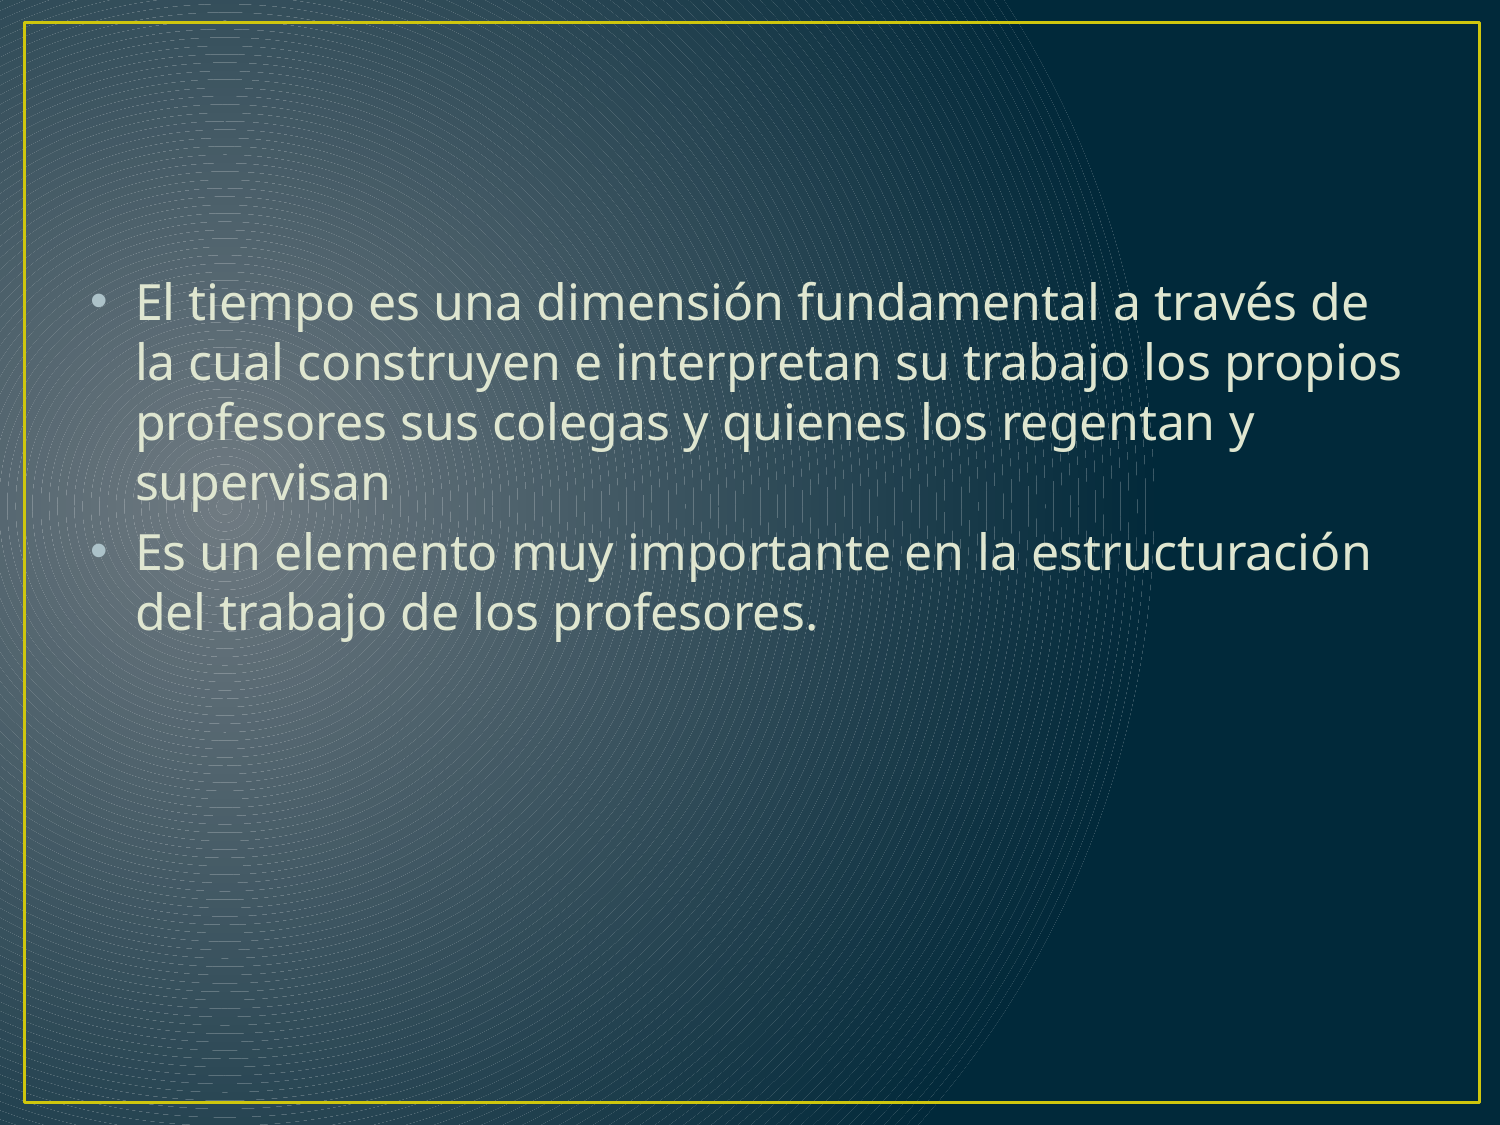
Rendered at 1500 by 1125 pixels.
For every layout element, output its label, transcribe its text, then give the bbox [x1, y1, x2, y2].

list El tiempo es una dimensión fundamental a través de la cual construyen e interpretan su trabajo los propios profesores sus colegas y quienes los regentan y supervisan Es un elemento muy importante en la estructuración del trabajo de los profesores. [75, 262, 1425, 1005]
